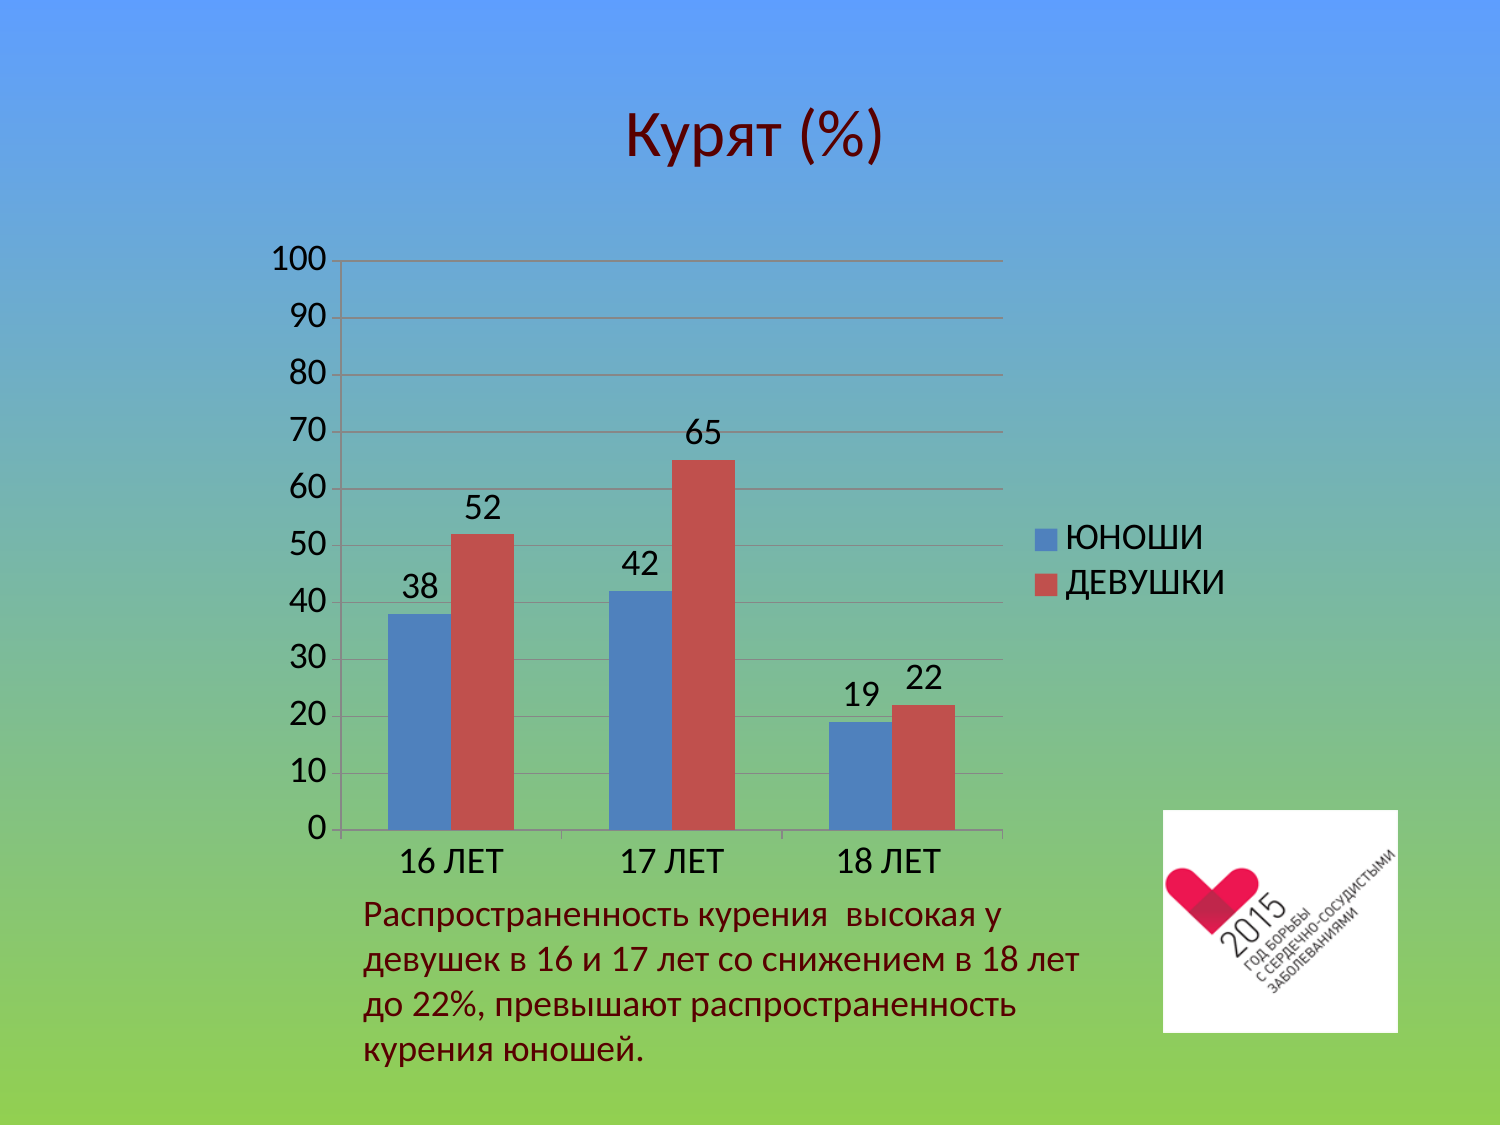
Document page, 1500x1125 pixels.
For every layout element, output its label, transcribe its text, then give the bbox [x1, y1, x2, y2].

subtitle Курят (%) [82, 82, 1430, 235]
text_box Распространенность курения высокая у девушек в 16 и 17 лет со снижением в 18 лет до 22%, превышают распространенность курения юношей. [348, 904, 1099, 1077]
chart [249, 228, 1251, 897]
picture [1163, 810, 1399, 1034]
